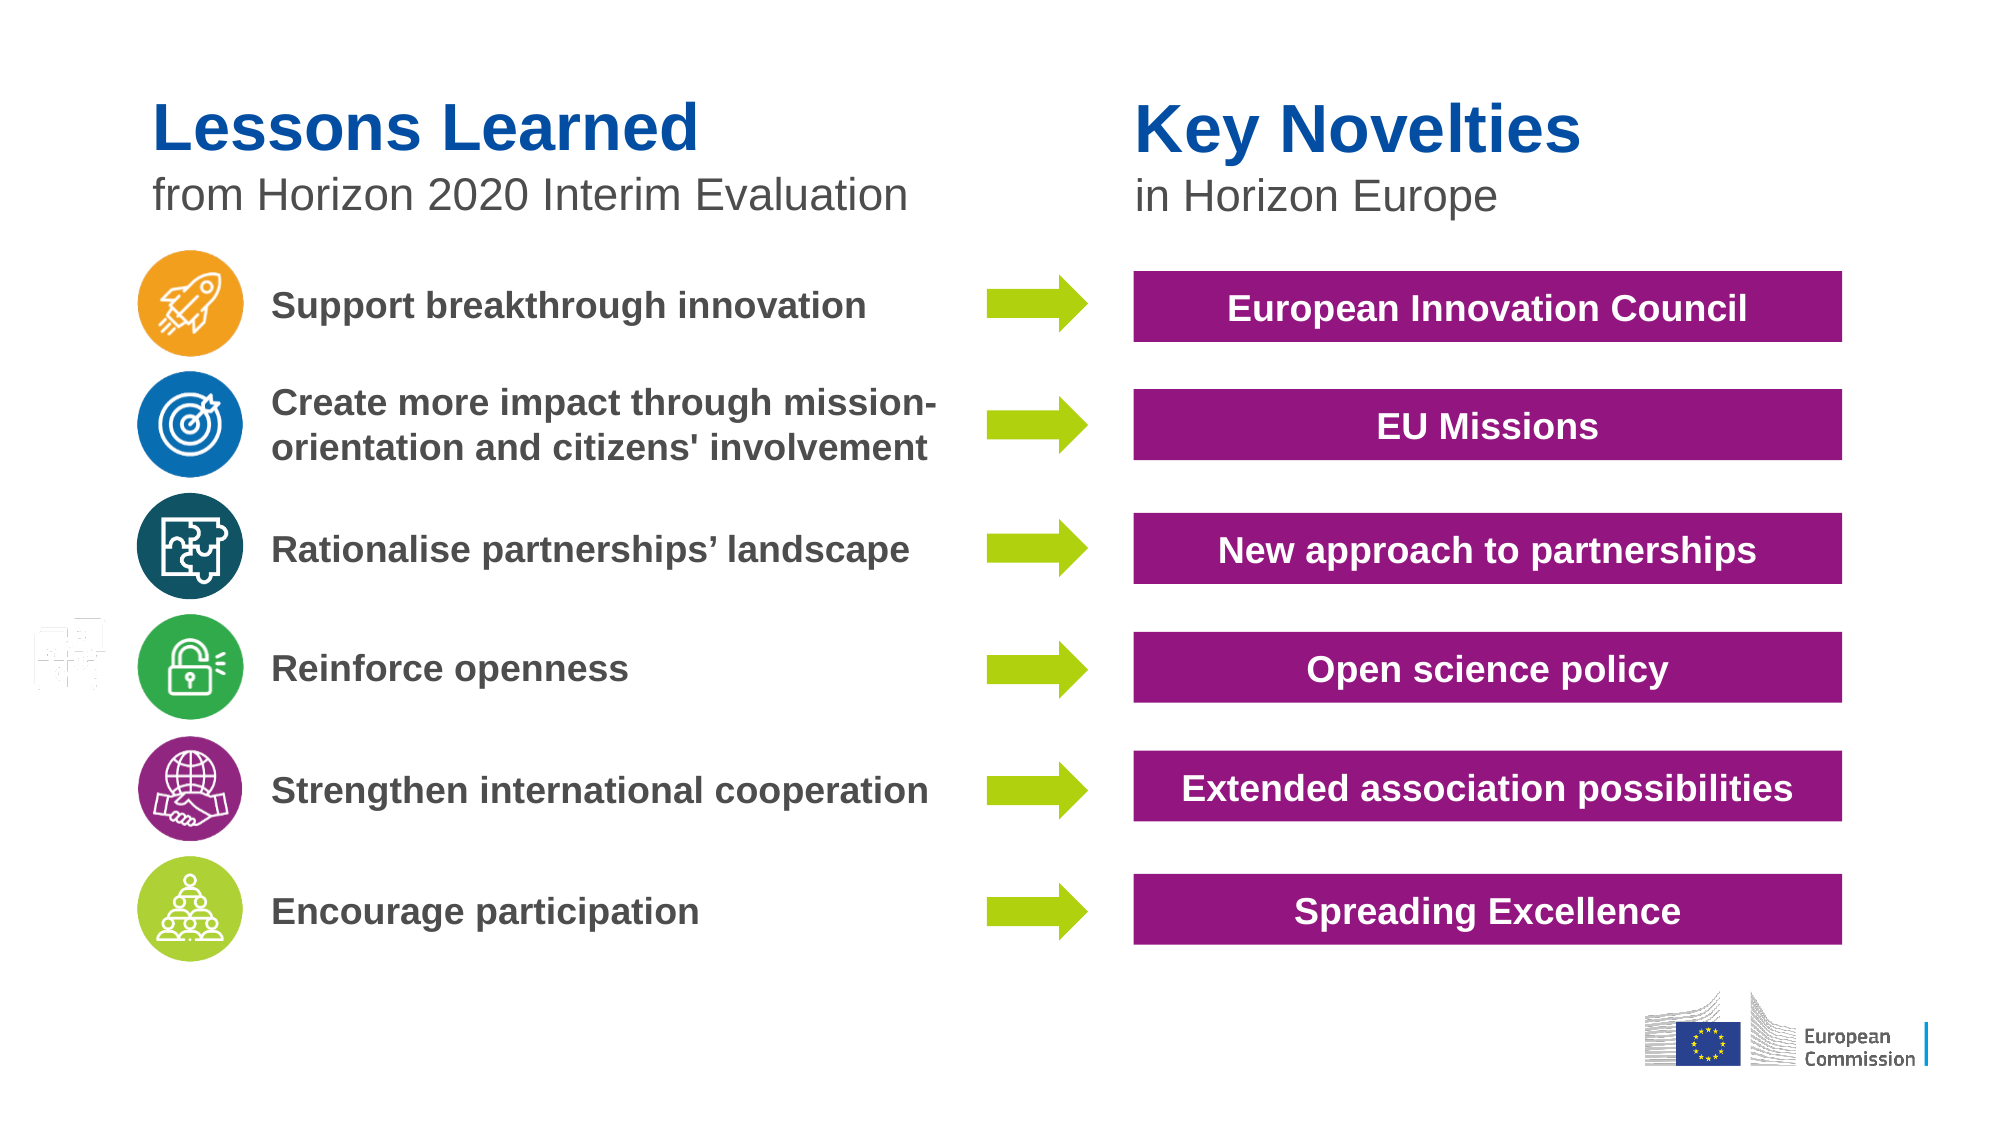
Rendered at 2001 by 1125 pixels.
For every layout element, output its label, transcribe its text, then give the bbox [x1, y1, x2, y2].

text_box Strengthen international cooperation [256, 753, 965, 824]
text_box Lessons Learned from Horizon 2020 Interim Evaluation [137, 76, 1018, 222]
text_box European Innovation Council [1133, 270, 1843, 342]
text_box Encourage participation [256, 873, 965, 945]
text_box Spreading Excellence [1133, 873, 1843, 945]
text_box Reinforce openness [256, 631, 965, 703]
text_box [986, 274, 1089, 941]
text_box Extended association possibilities [1133, 750, 1843, 822]
picture [6, 594, 256, 975]
text_box New approach to partnerships [1133, 512, 1843, 584]
text_box Support breakthrough innovation [256, 268, 965, 340]
title Key Novelties in Horizon Europe [1120, 76, 1843, 222]
text_box Open science policy [1133, 631, 1843, 703]
text_box EU Missions [1133, 389, 1843, 461]
picture [125, 238, 256, 490]
picture [1645, 991, 1928, 1066]
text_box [136, 492, 244, 600]
text_box Create more impact through mission-orientation and citizens' involvement [256, 368, 965, 478]
text_box Rationalise partnerships’ landscape [256, 511, 965, 583]
